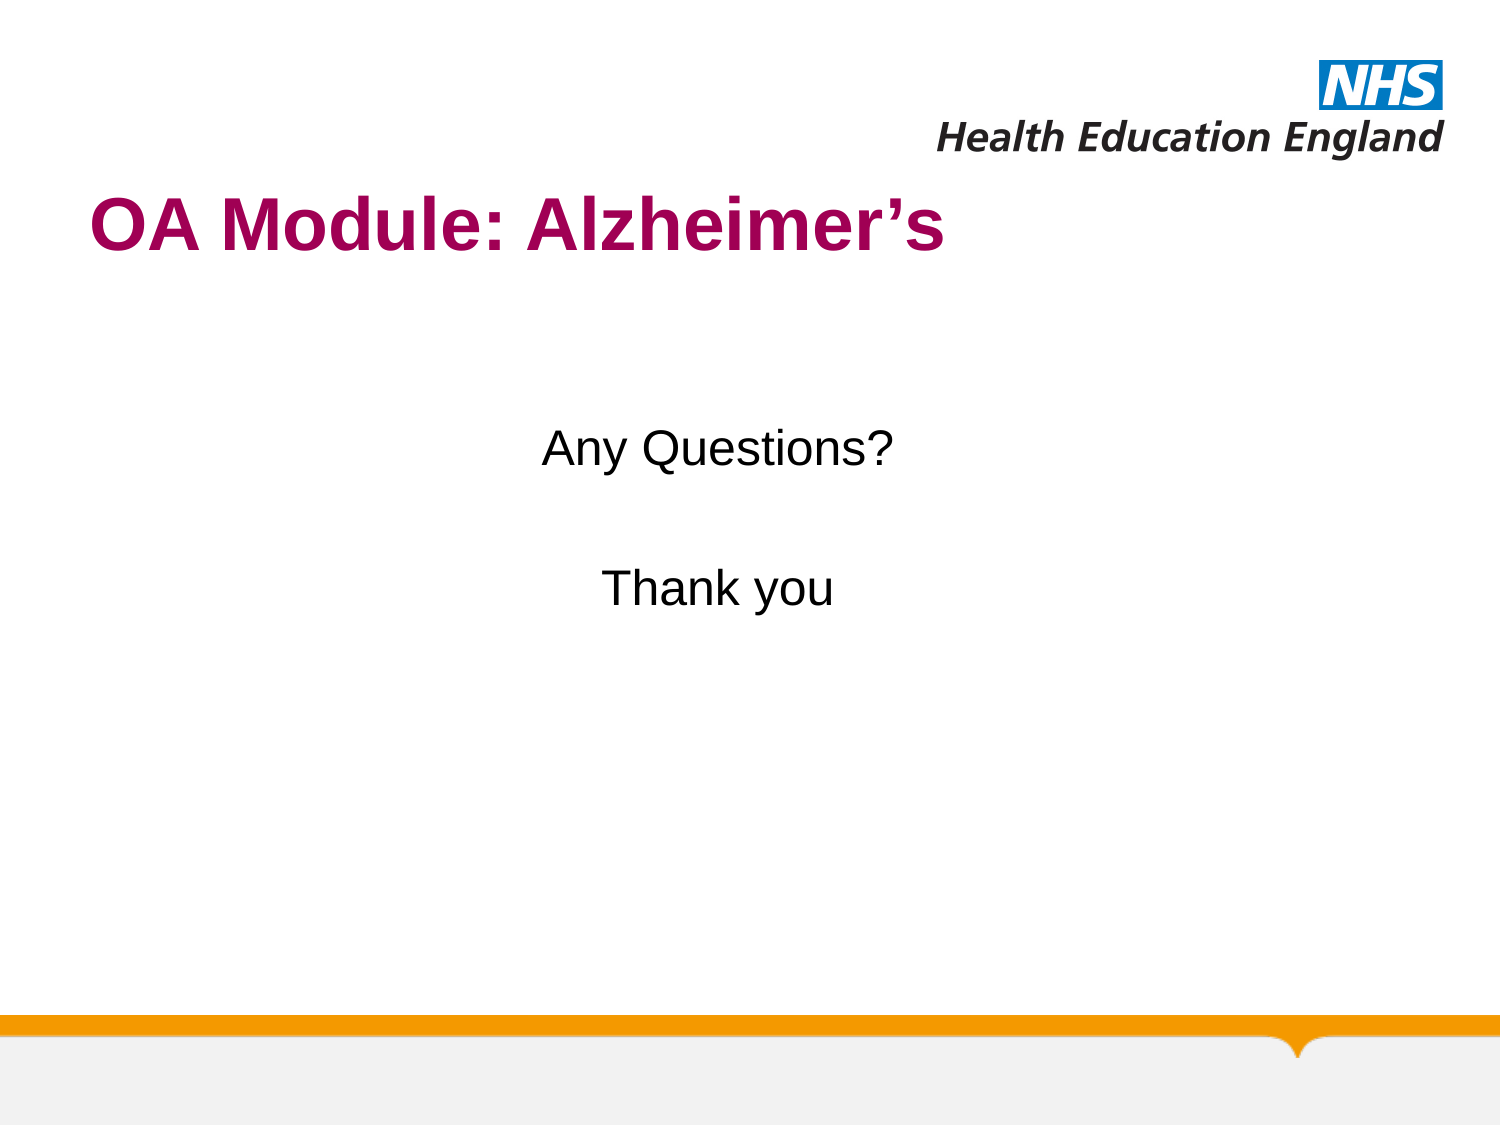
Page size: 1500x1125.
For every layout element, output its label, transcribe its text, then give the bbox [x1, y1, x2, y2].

title OA Module: Alzheimer’s [75, 168, 1361, 280]
list Any Questions? Thank you [75, 407, 1361, 811]
picture [936, 59, 1445, 161]
